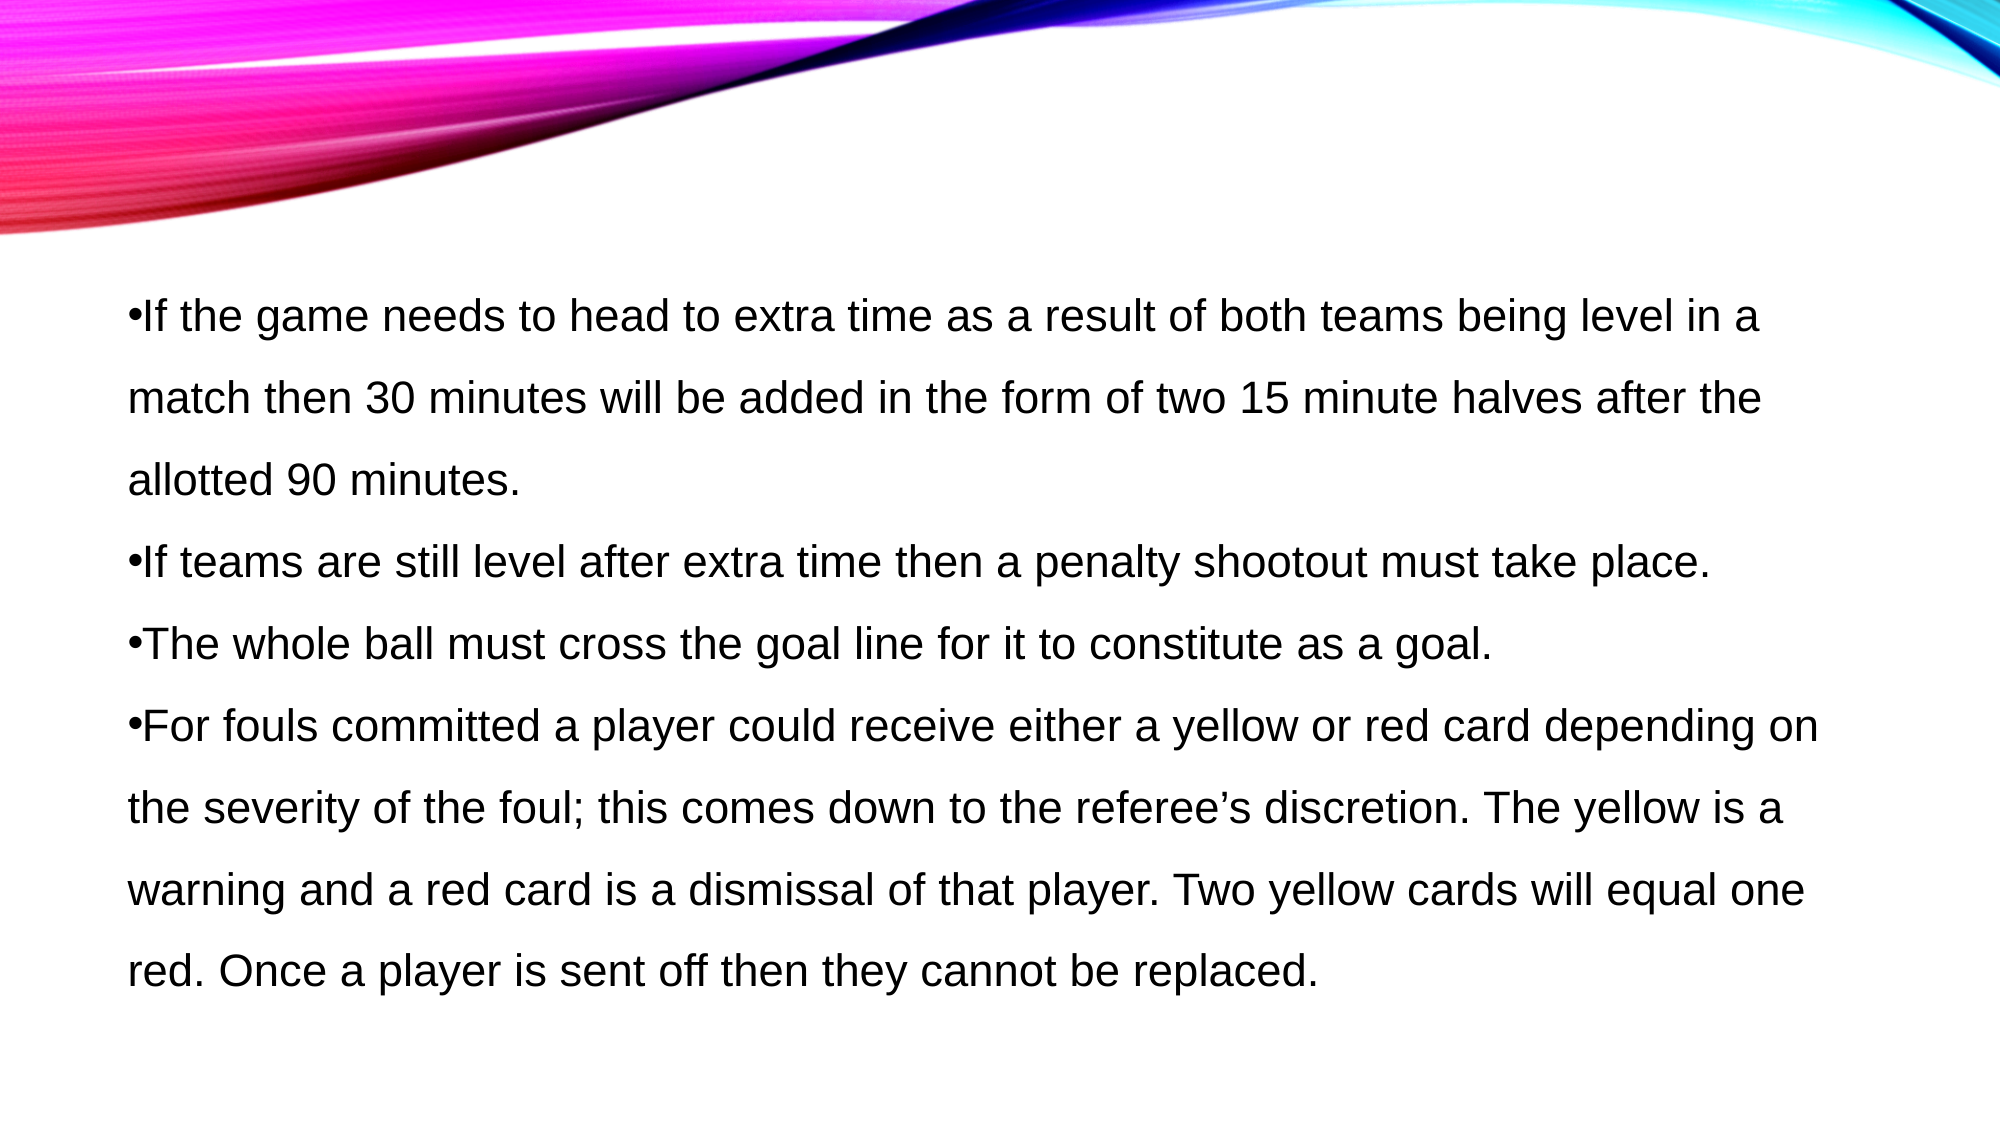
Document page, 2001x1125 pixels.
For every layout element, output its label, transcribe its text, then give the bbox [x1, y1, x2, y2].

picture [1910, 0, 2000, 45]
list If the game needs to head to extra time as a result of both teams being level in a match then 30 minutes will be added in the form of two 15 minute halves after the allotted 90 minutes. If teams are still level after extra time then a penalty shootout must take place. The whole ball must cross the goal line for it to constitute as a goal. For fouls committed a player could receive either a yellow or red card depending on the severity of the foul; this comes down to the referee’s discretion. The yellow is a warning and a red card is a dismissal of that player. Two yellow cards will equal one red. Once a player is sent off then they cannot be replaced. [112, 197, 1888, 1021]
picture [0, 0, 2000, 237]
picture [1890, 0, 2000, 75]
